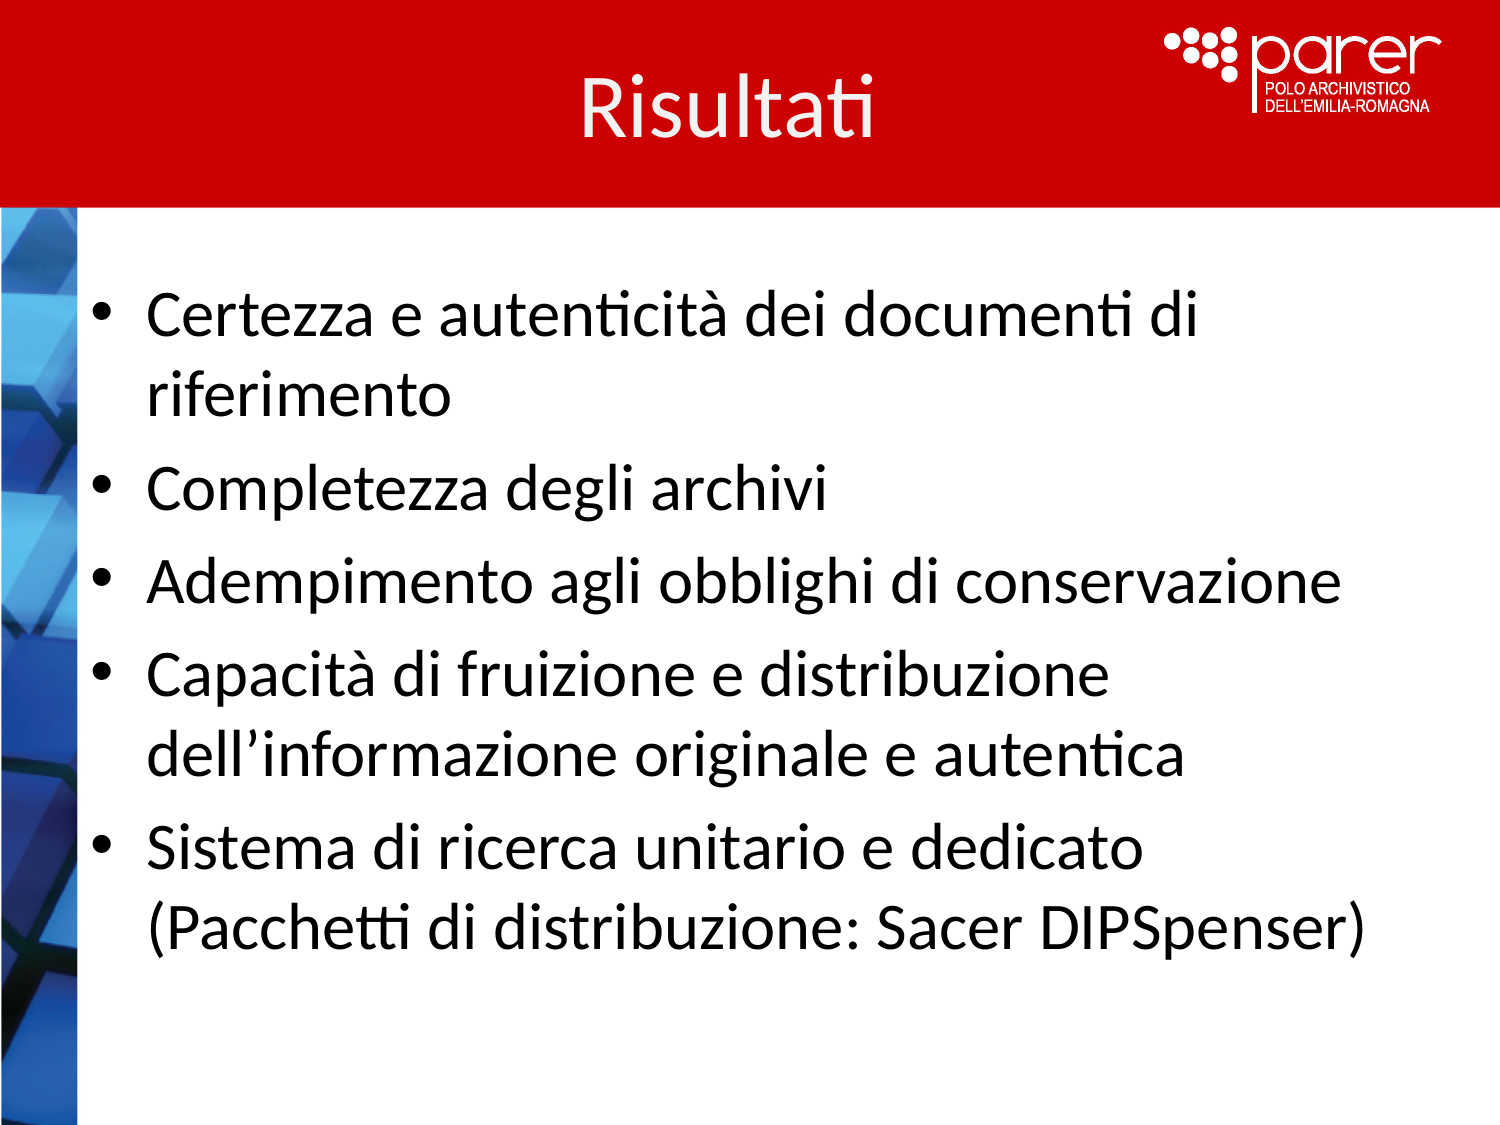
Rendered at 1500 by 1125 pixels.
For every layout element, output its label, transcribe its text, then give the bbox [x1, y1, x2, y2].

picture [0, 0, 1500, 1125]
title Risultati [53, 7, 1404, 195]
list Certezza e autenticità dei documenti di riferimento Completezza degli archivi Adempimento agli obblighi di conservazione Capacità di fruizione e distribuzione dell’informazione originale e autentica Sistema di ricerca unitario e dedicato (Pacchetti di distribuzione: Sacer DIPSpenser) [75, 262, 1425, 1005]
